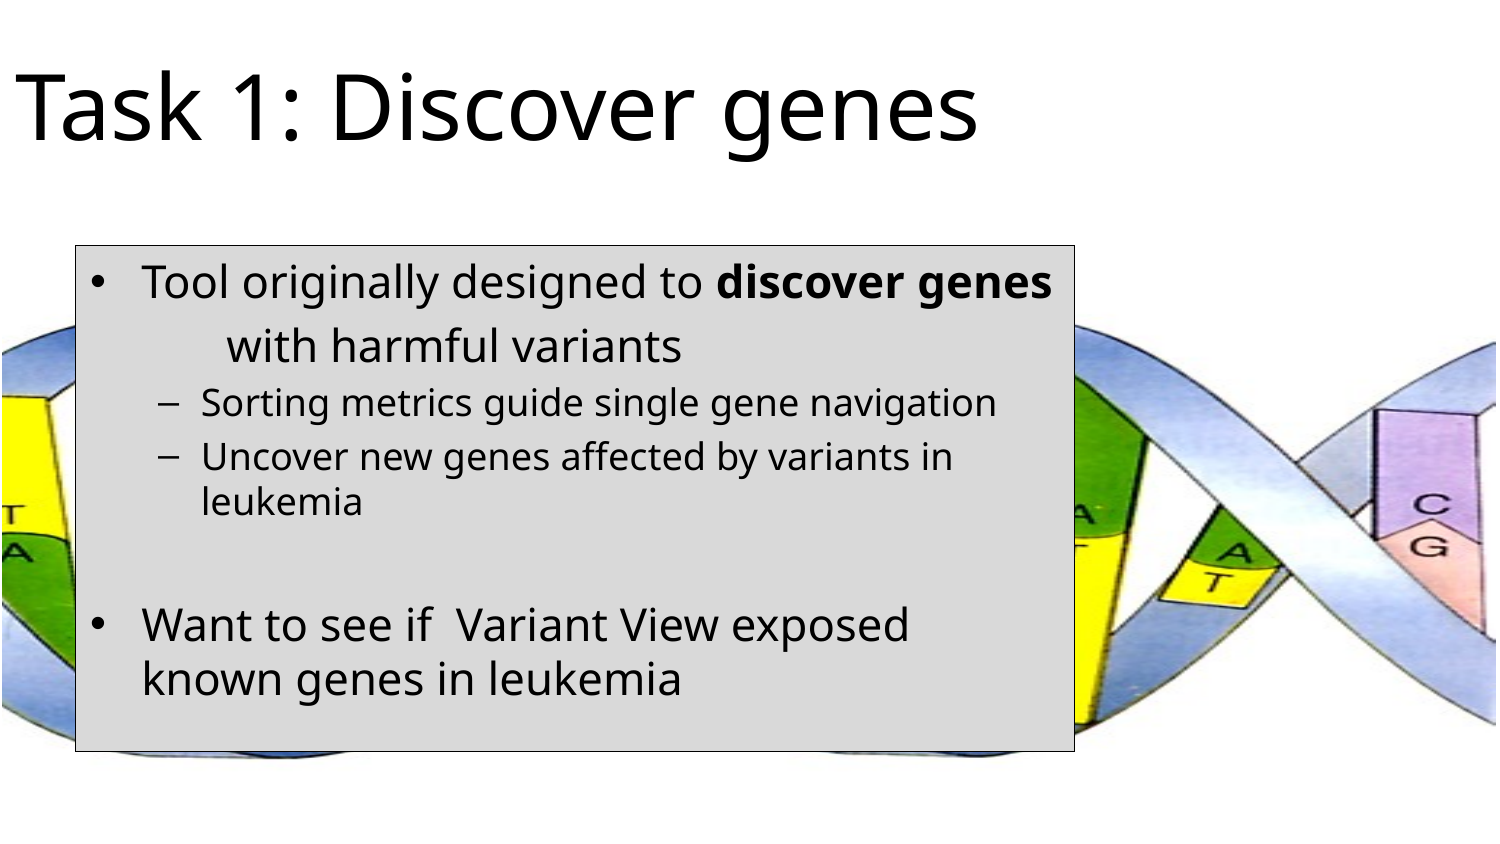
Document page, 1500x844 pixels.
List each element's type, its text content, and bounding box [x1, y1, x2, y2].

title Task 1: Discover genes [0, 33, 1351, 175]
picture [2, 214, 1496, 842]
